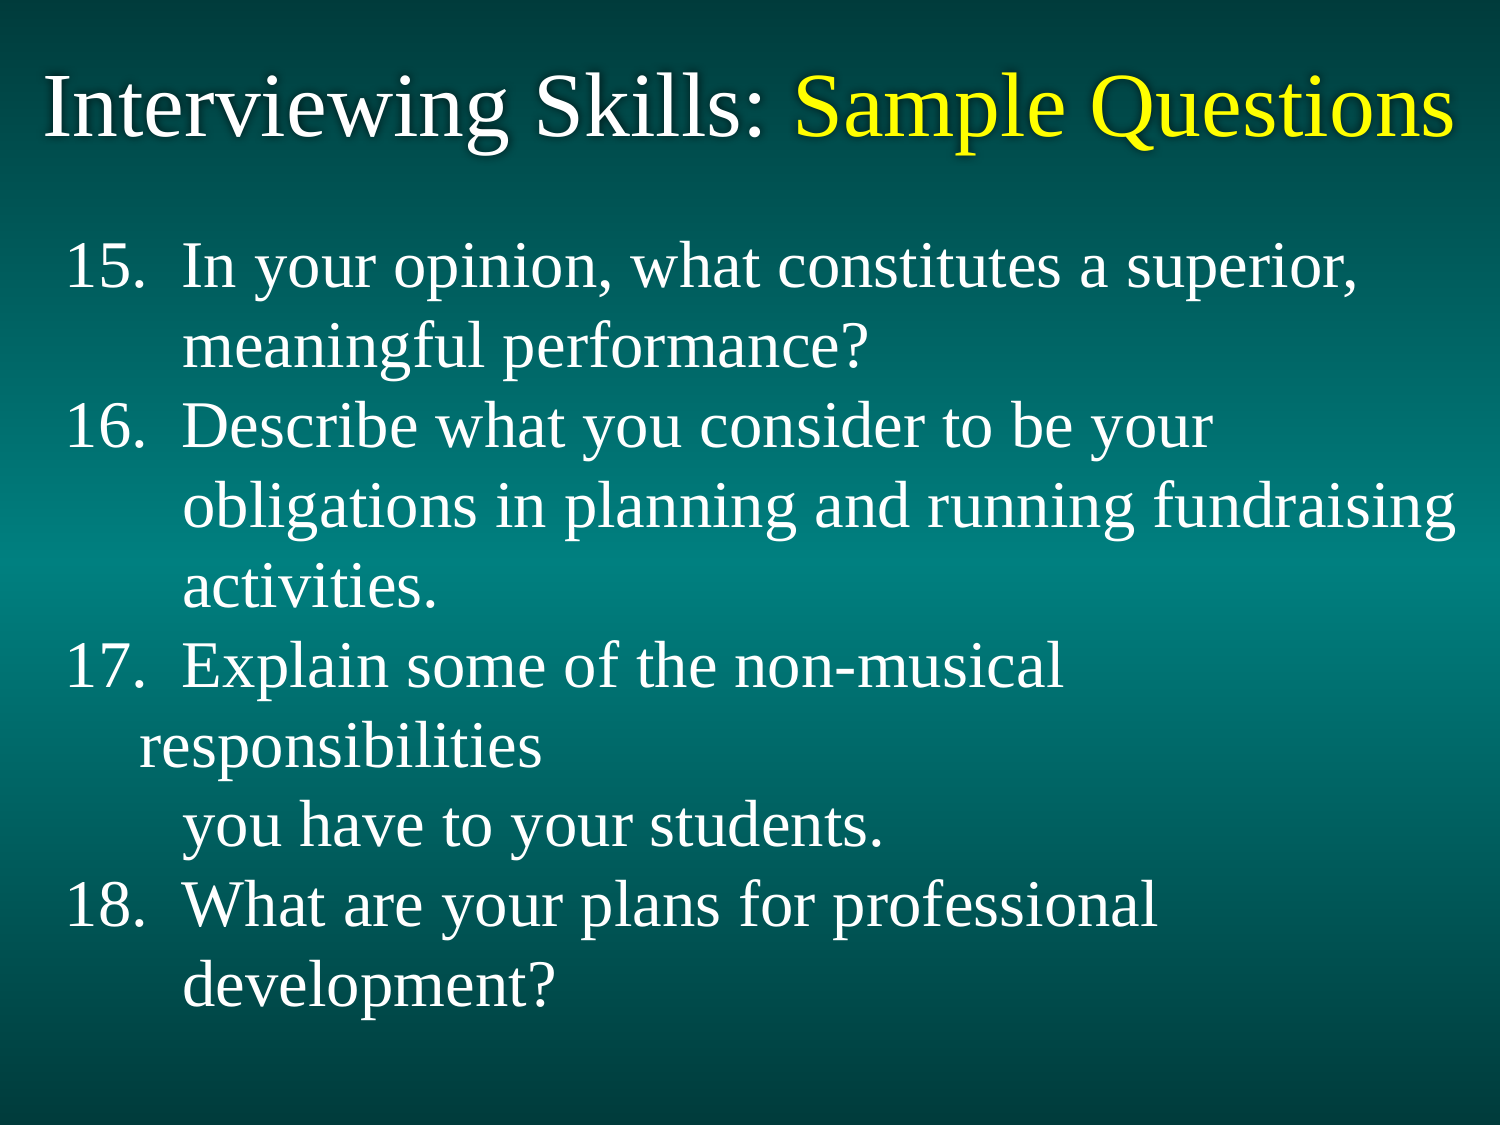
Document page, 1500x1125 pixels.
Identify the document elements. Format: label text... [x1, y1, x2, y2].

text_box Interviewing Skills: Sample Questions [0, 15, 1500, 185]
text_box 15. In your opinion, what constitutes a superior, meaningful performance? 16. Describe what you consider to be your obligations in planning and running fundraising activities. 17. Explain some of the non-musical responsibilities you have to your students. What are your plans for professional development? [50, 213, 1500, 1125]
